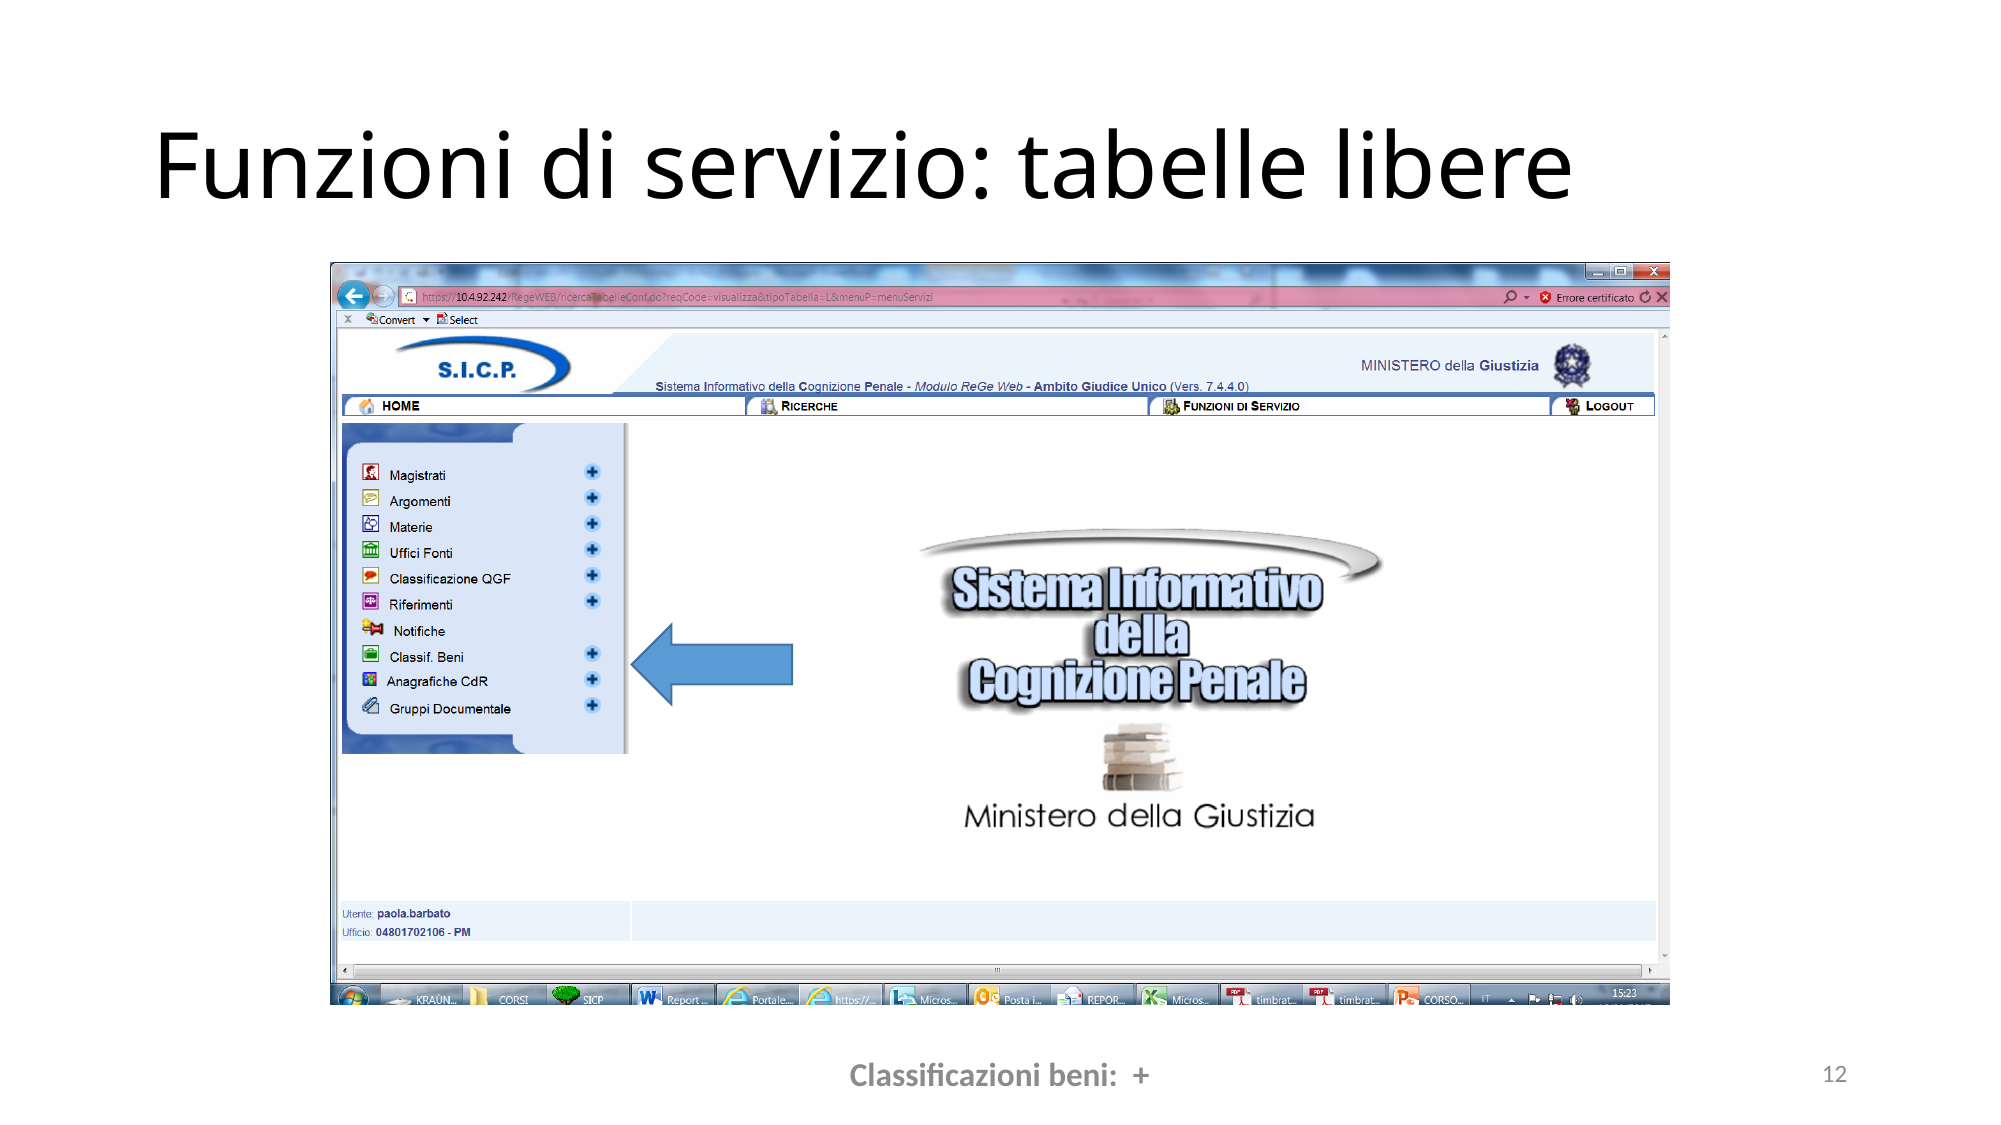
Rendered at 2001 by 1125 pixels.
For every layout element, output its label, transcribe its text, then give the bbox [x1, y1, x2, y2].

slide_number 12 [1412, 1042, 1863, 1103]
footer Classificazioni beni: + [662, 1042, 1338, 1103]
title Funzioni di servizio: tabelle libere [137, 59, 1863, 278]
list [330, 262, 1670, 1005]
